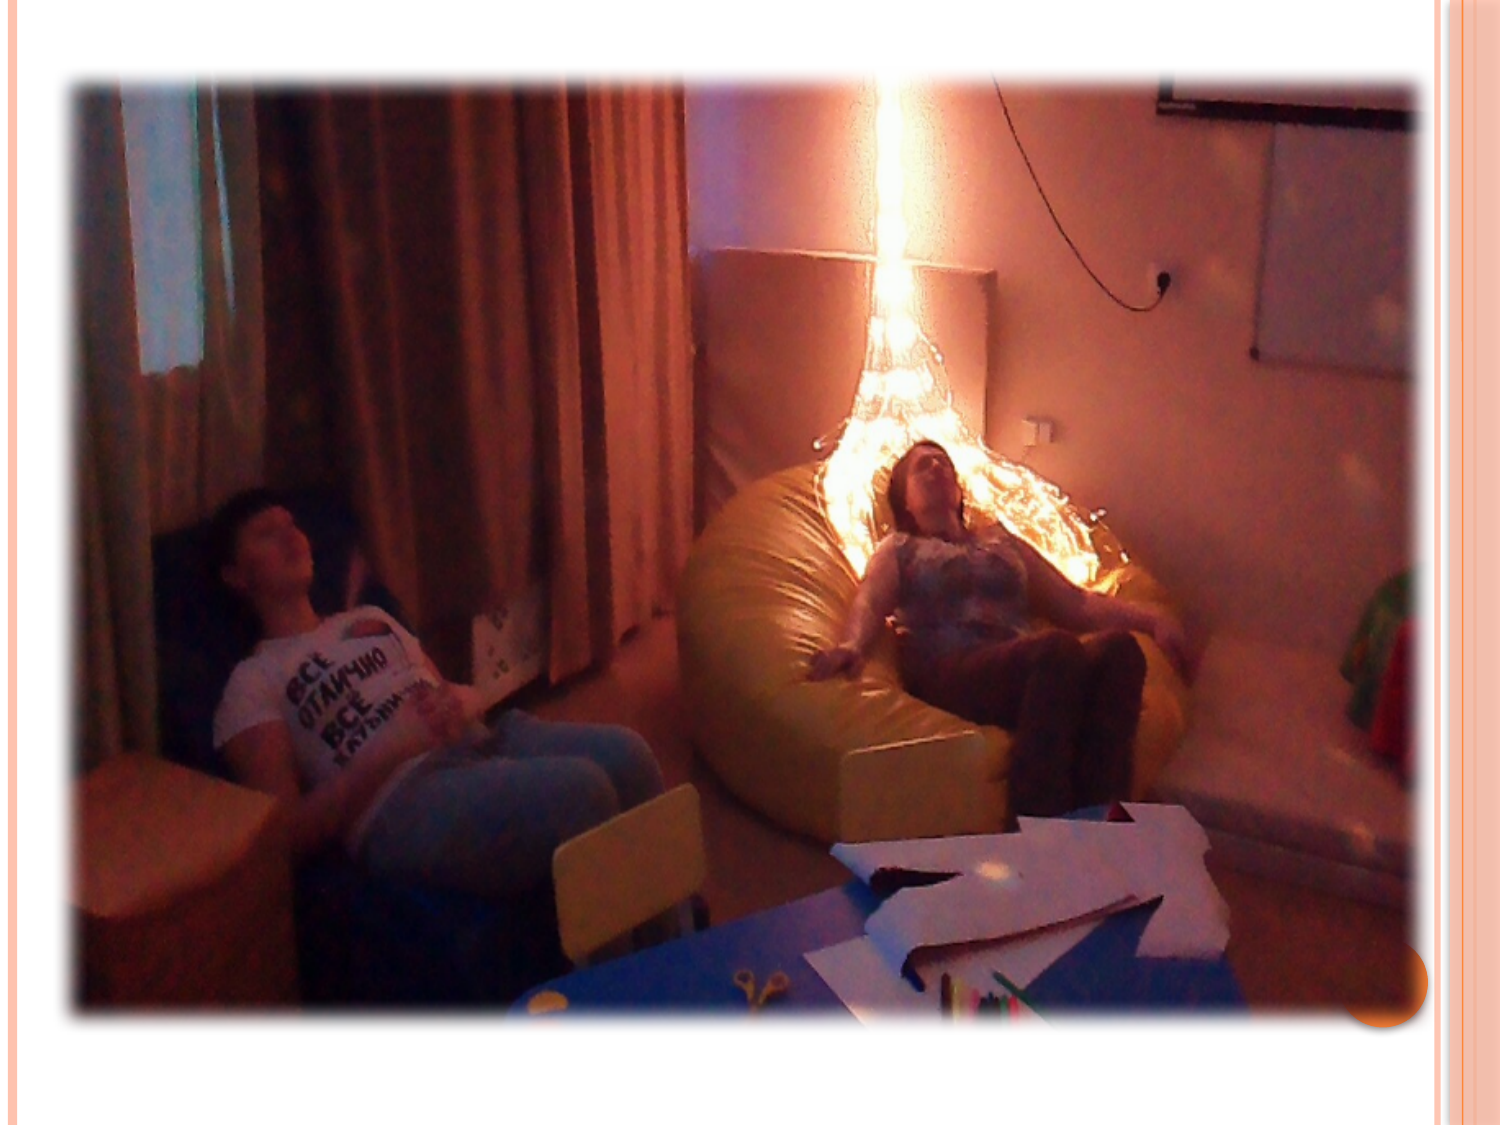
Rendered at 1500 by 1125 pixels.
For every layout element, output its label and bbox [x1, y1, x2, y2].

list [52, 65, 1436, 1036]
